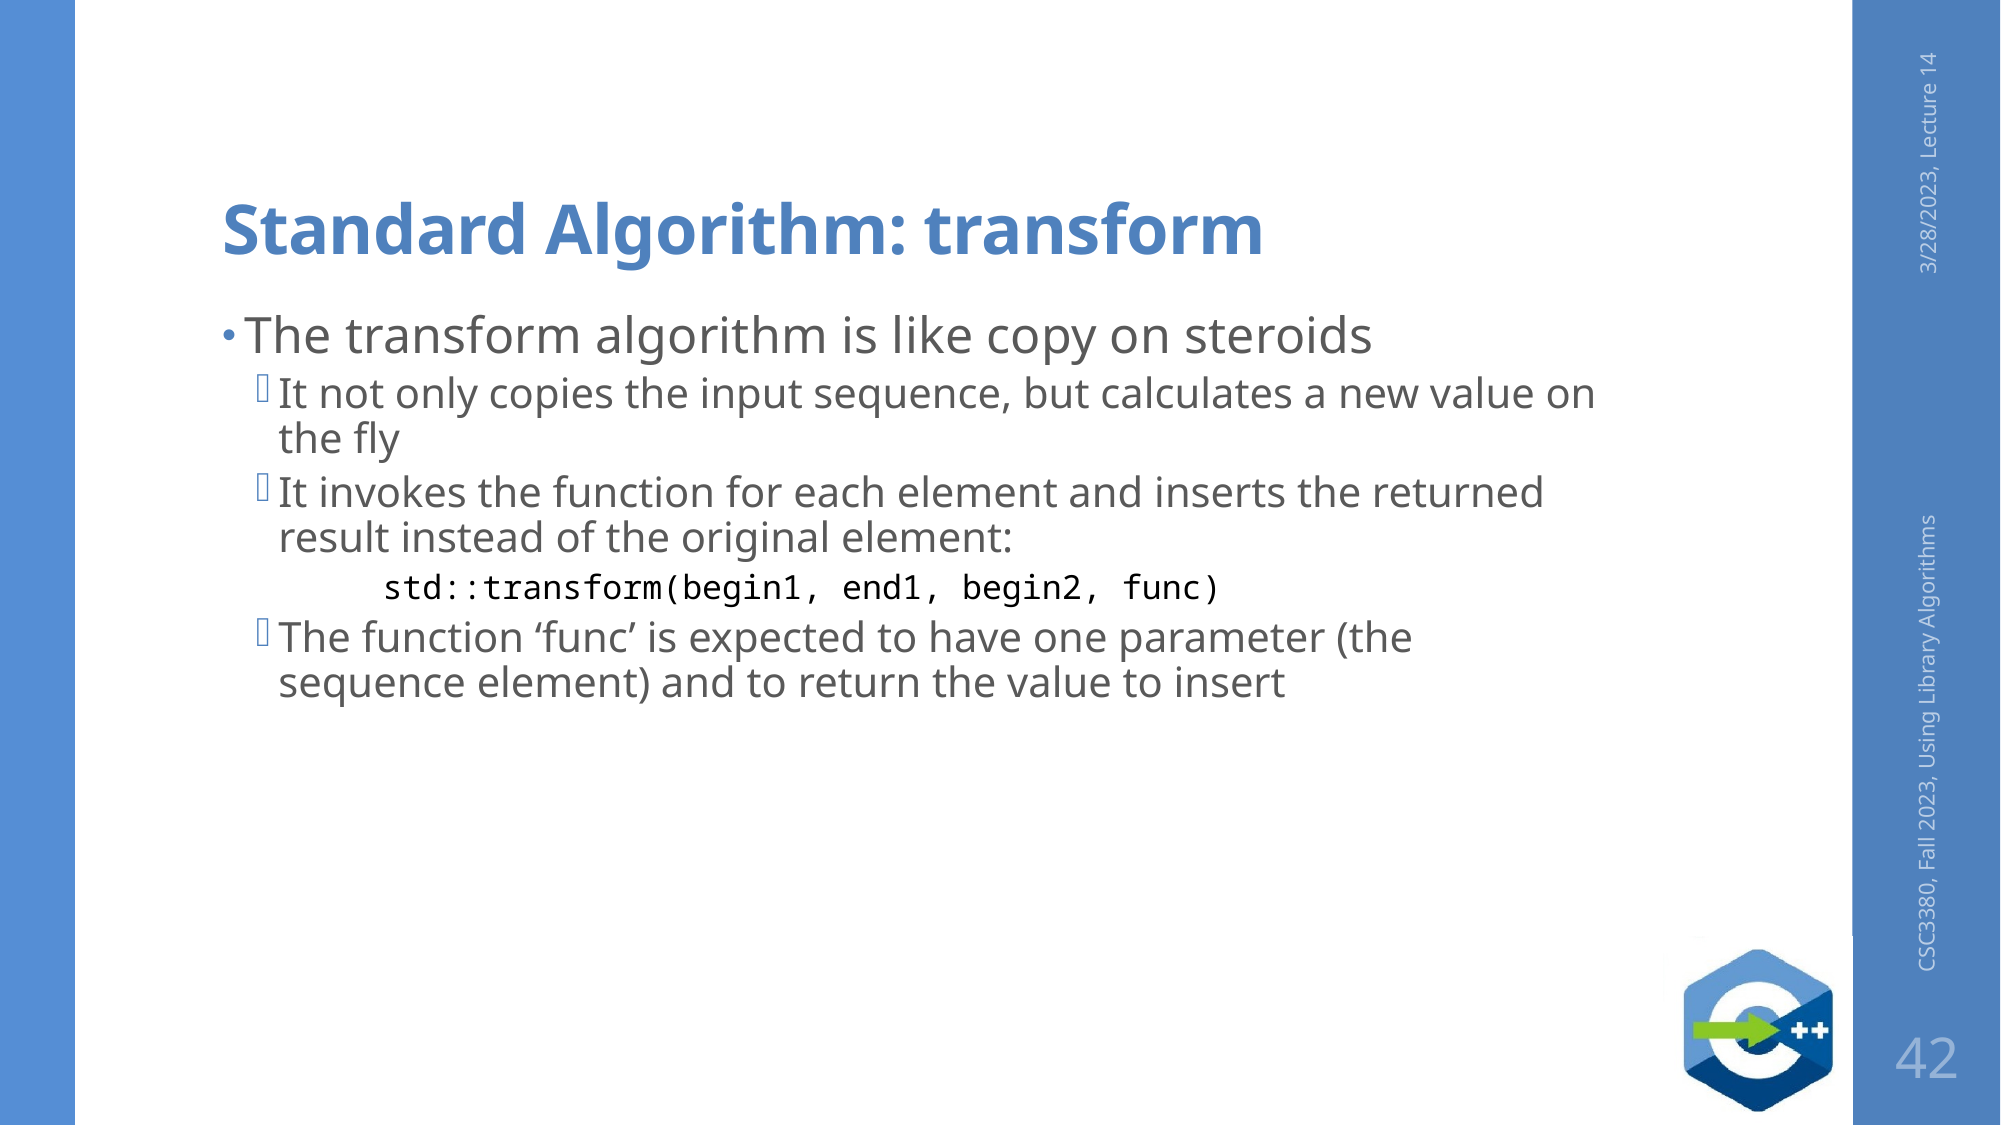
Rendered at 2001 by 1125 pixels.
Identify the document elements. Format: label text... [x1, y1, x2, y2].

slide_number 42 [1852, 1012, 2000, 1110]
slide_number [1897, 37, 1958, 351]
title Standard Algorithm: transform [206, 48, 1797, 278]
list The transform algorithm is like copy on steroids It not only copies the input sequence, but calculates a new value on the fly It invokes the function for each element and inserts the returned result instead of the original element: std::transform(begin1, end1, begin2, func) The function ‘func’ is expected to have one parameter (the sequence element) and to return the value to insert [206, 299, 1617, 1014]
footer CSC3380, Fall 2023, Using Library Algorithms [1897, 400, 1958, 988]
picture [1663, 936, 1853, 1125]
